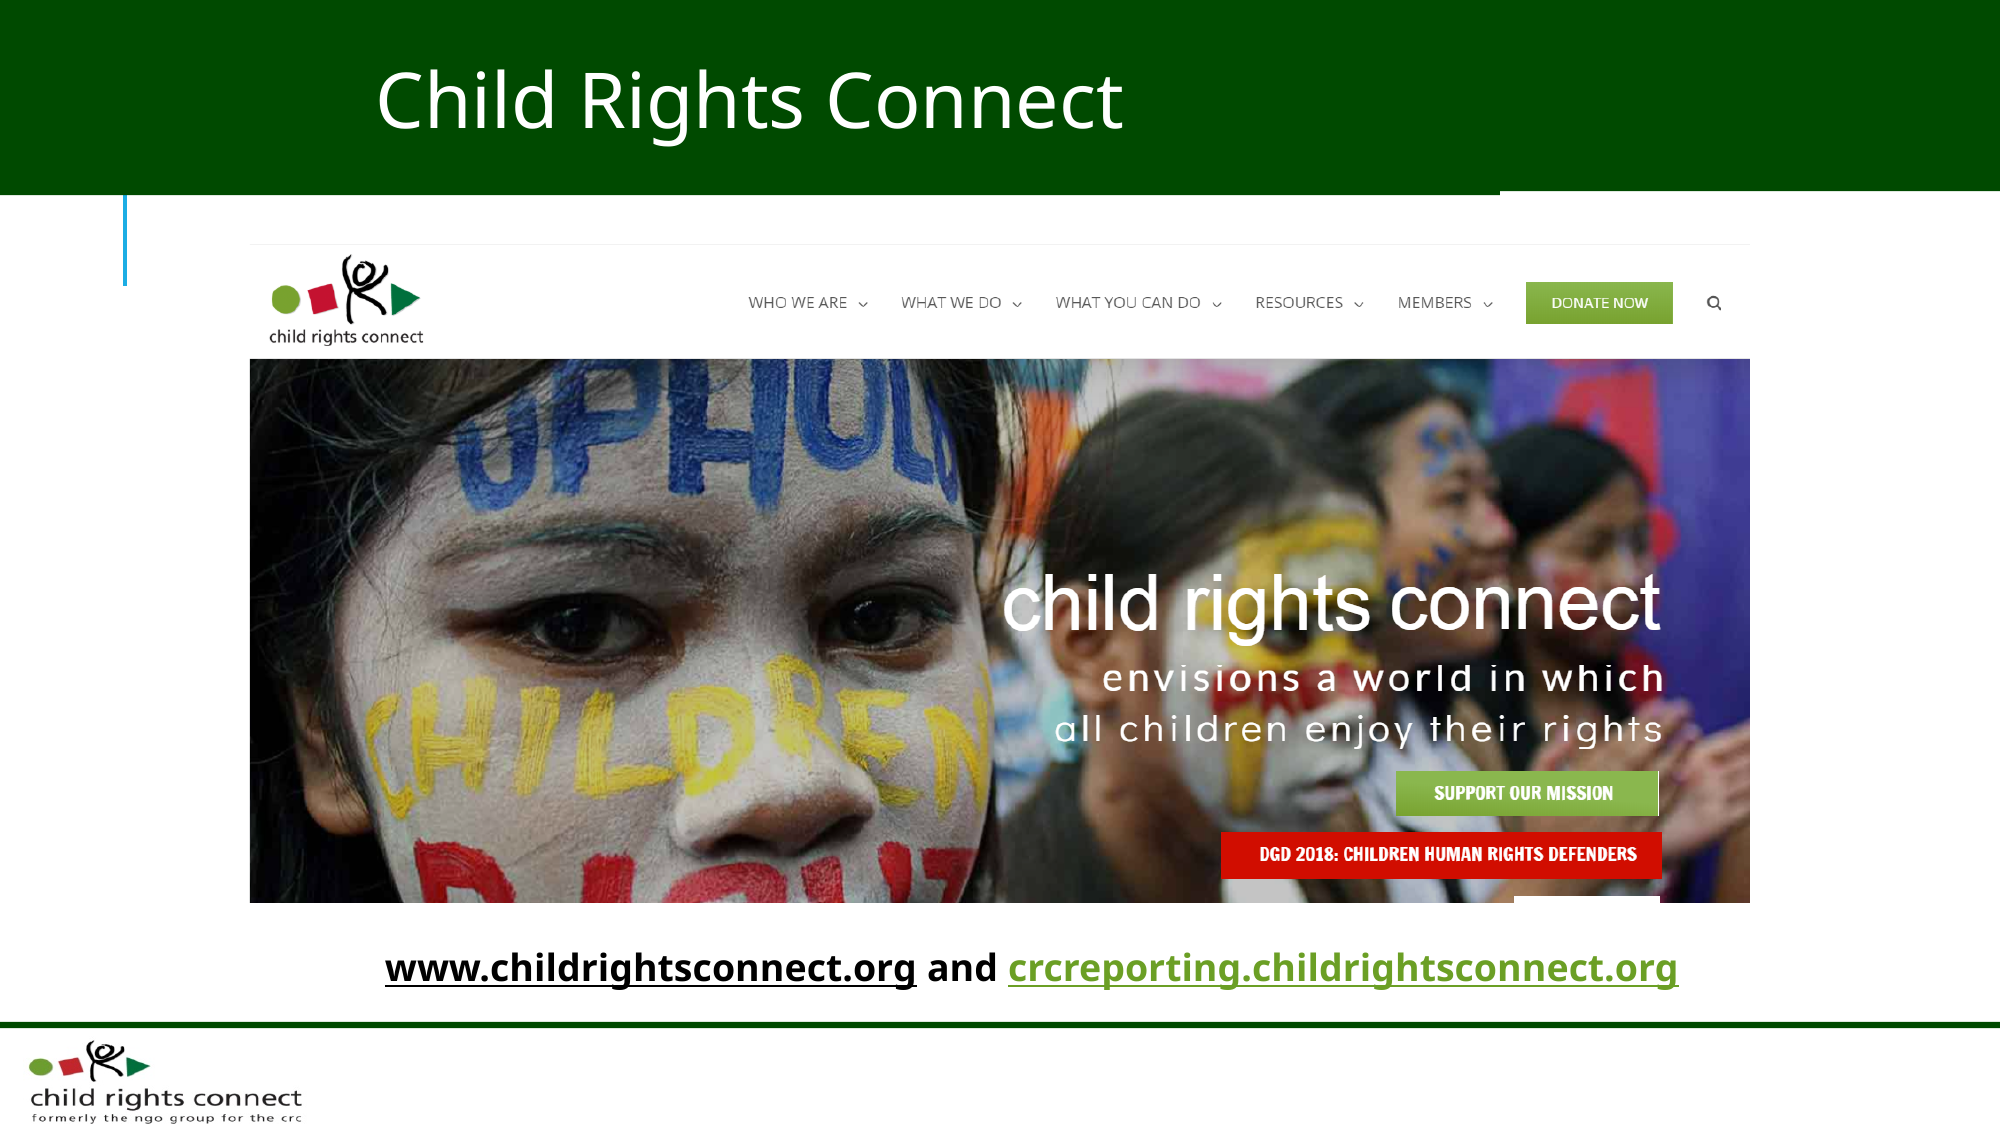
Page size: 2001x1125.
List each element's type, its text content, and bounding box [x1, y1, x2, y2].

picture [23, 1036, 307, 1125]
picture [249, 235, 1751, 904]
text_box Child Rights Connect [0, 0, 1500, 196]
text_box www.childrightsconnect.org and crcreporting.childrightsconnect.org [370, 936, 1695, 1003]
